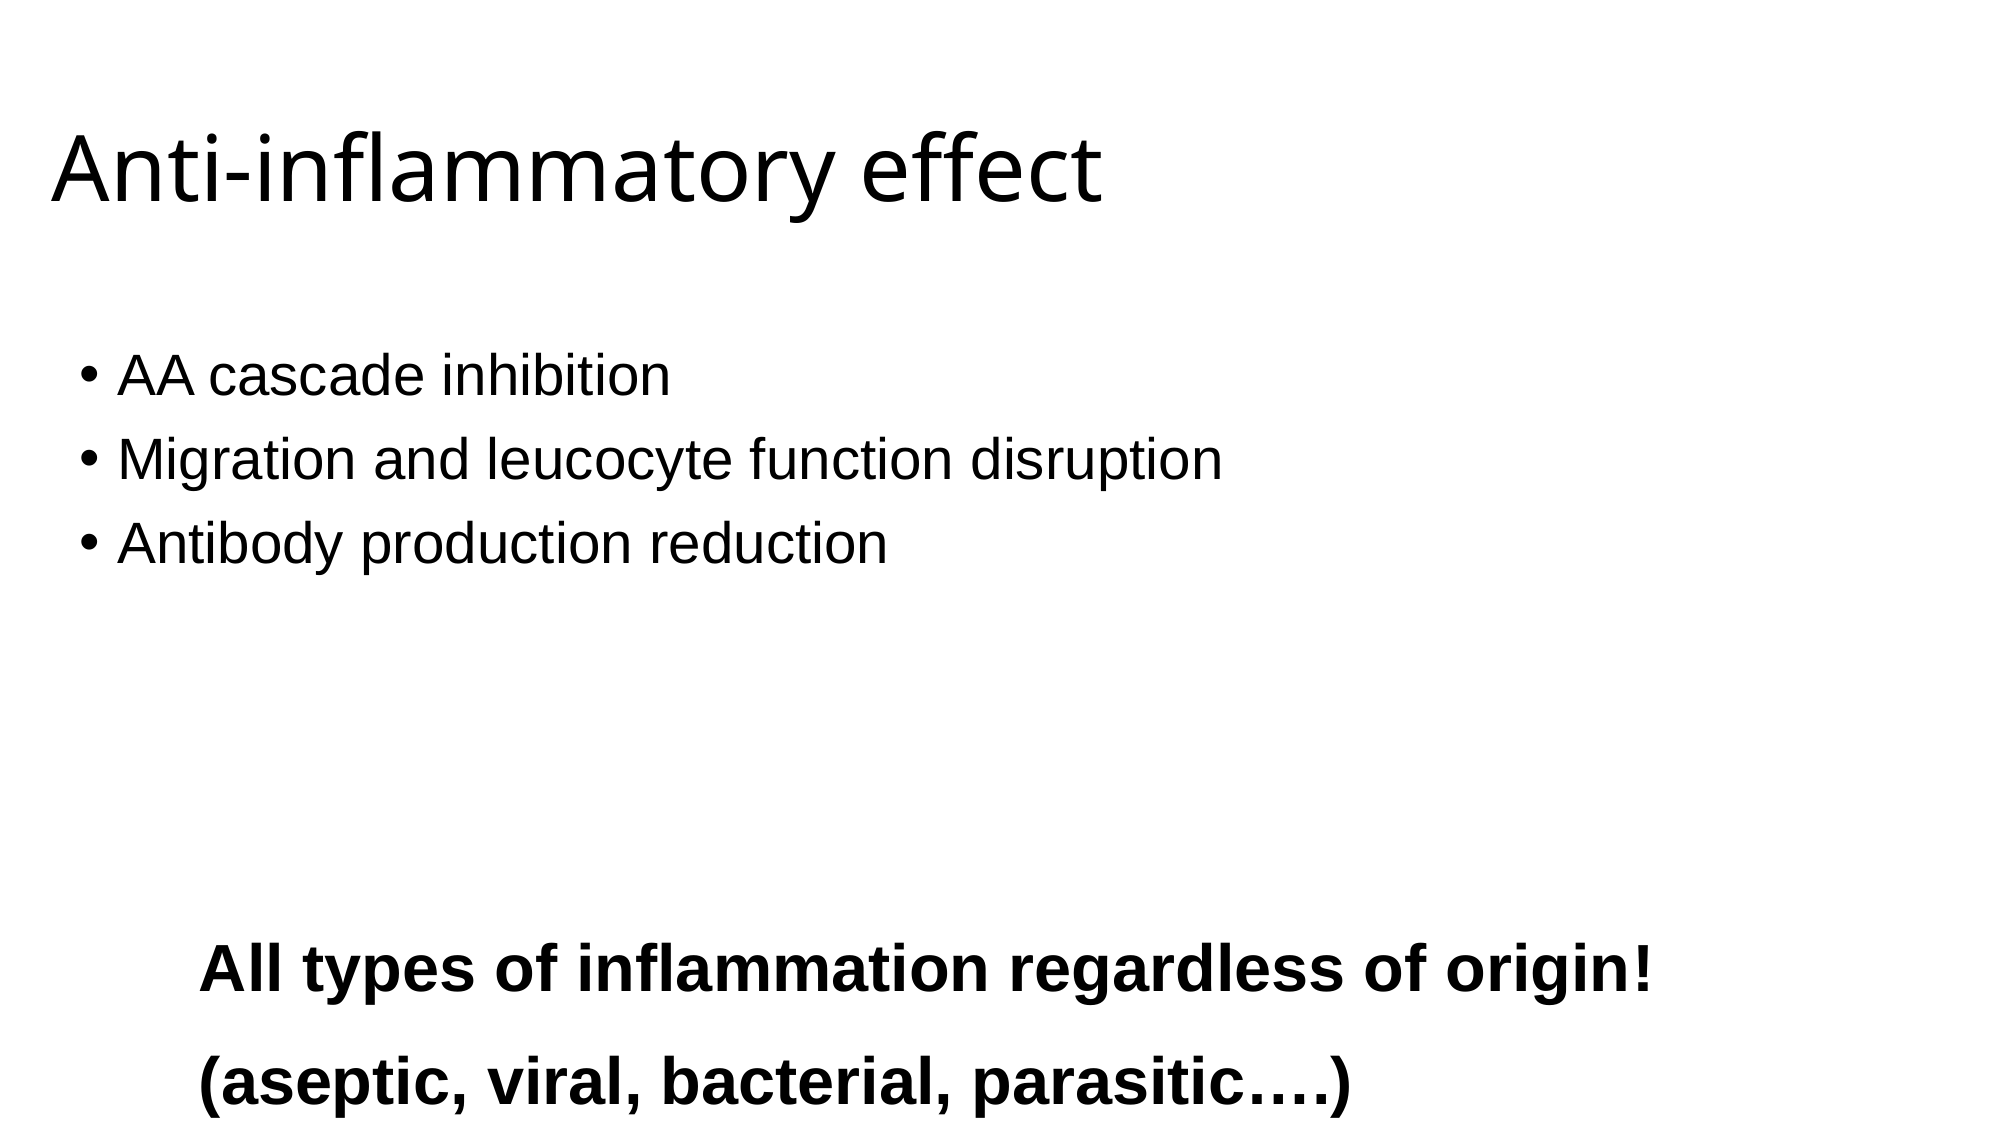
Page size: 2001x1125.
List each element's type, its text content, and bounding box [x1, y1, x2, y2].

text_box All types of inflammation regardless of origin! (aseptic, viral, bacterial, parasitic….) [184, 916, 1721, 1125]
title Anti-inflammatory effect [36, 78, 1626, 266]
list AA cascade inhibition Migration and leucocyte function disruption Antibody production reduction [64, 338, 1340, 1013]
